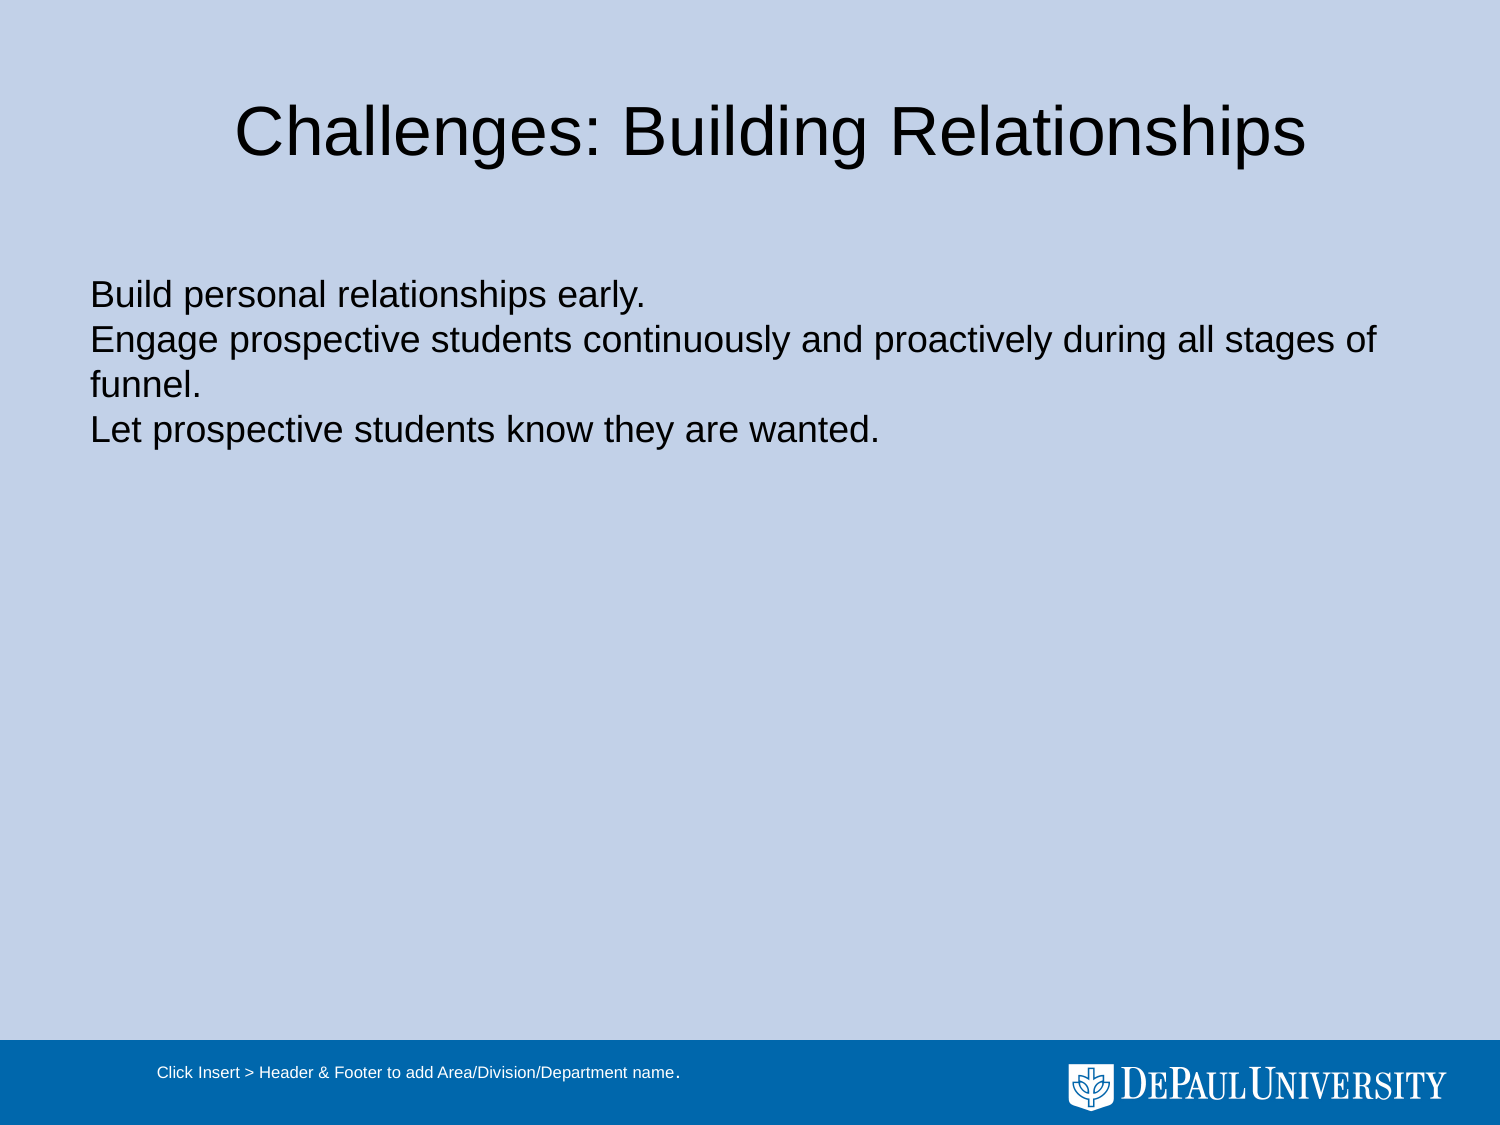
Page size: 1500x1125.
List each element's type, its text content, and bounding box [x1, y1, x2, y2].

subtitle Build personal relationships early. Engage prospective students continuously and proactively during all stages of funnel. Let prospective students know they are wanted. [75, 262, 1425, 1038]
title Challenges: Building Relationships [119, 76, 1425, 262]
picture [0, 0, 1500, 1125]
footer Click Insert > Header & Footer to add Area/Division/Department name. [142, 1050, 988, 1111]
